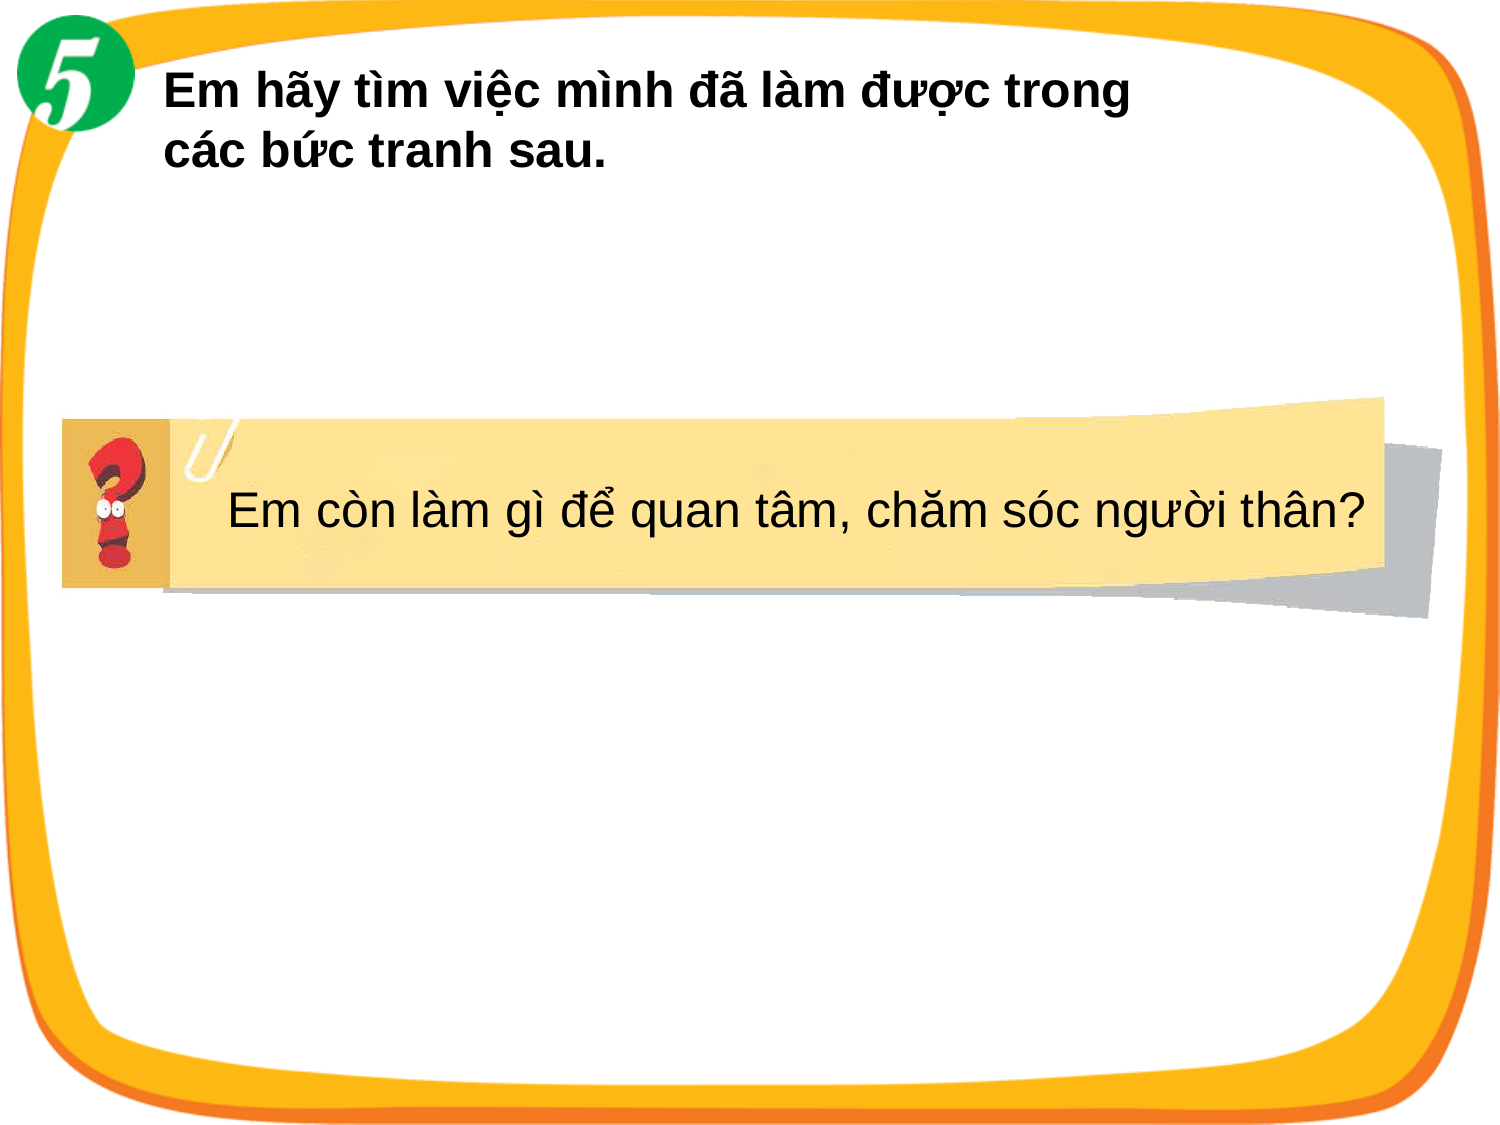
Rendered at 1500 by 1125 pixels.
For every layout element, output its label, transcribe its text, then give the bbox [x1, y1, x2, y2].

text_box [0, 375, 1490, 658]
picture [0, 0, 1500, 1125]
text_box Em hãy tìm việc mình đã làm được trong các bức tranh sau. [148, 50, 1334, 185]
